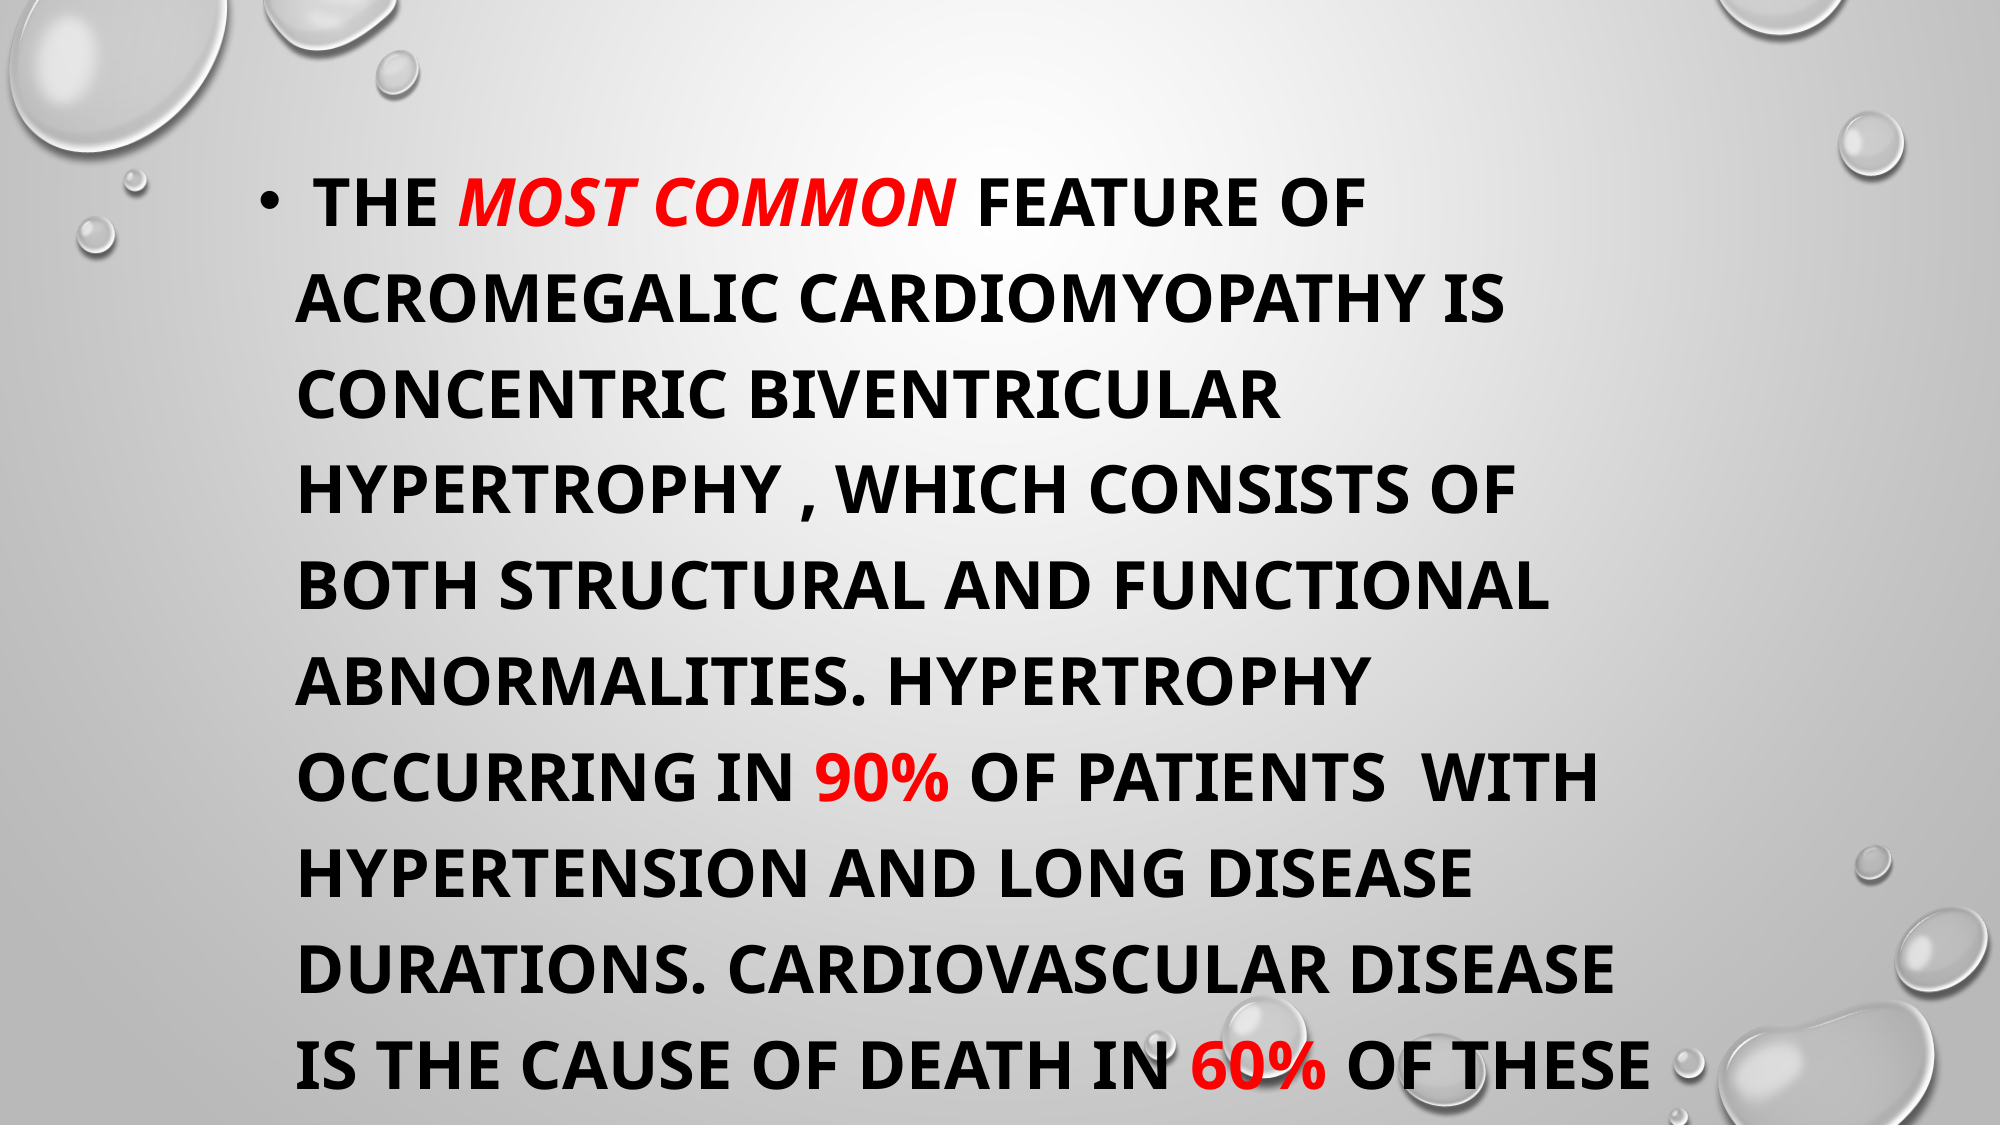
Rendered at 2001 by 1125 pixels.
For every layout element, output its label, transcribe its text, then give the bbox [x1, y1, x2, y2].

list The most common feature of acromegalic cardiomyopathy is concentric biventricular hypertrophy , which consists of both structural and functional abnormalities. hypertrophy occurring in 90% of patients with hypertension and long disease durations. cardiovascular disease is the cause of death in 60% of these patients [243, 136, 1706, 1055]
picture [0, 0, 2000, 1125]
